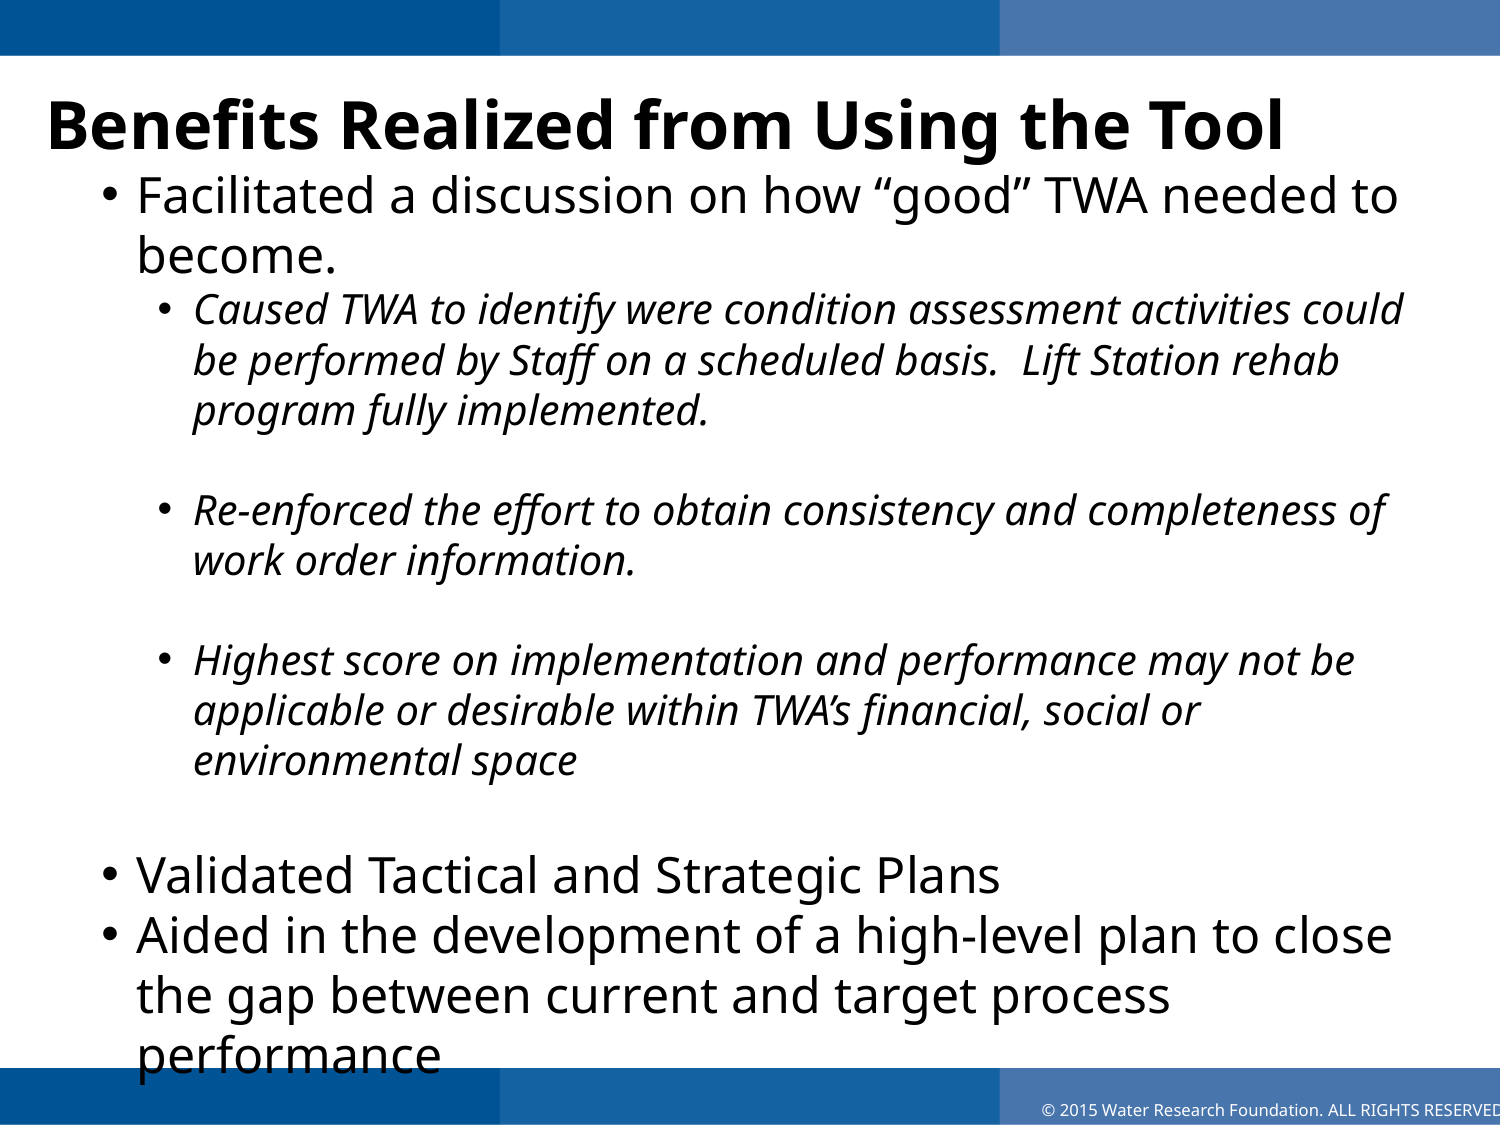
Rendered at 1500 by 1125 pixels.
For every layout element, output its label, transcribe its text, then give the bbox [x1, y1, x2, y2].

text_box Benefits Realized from Using the Tool Facilitated a discussion on how “good” TWA needed to become. Caused TWA to identify were condition assessment activities could be performed by Staff on a scheduled basis. Lift Station rehab program fully implemented. Re-enforced the effort to obtain consistency and completeness of work order information. Highest score on implementation and performance may not be applicable or desirable within TWA’s financial, social or environmental space Validated Tactical and Strategic Plans Aided in the development of a high-level plan to close the gap between current and target process performance [30, 35, 1449, 1091]
picture [1494, 1105, 1500, 1115]
picture [0, 0, 1500, 56]
picture [0, 1068, 1500, 1125]
